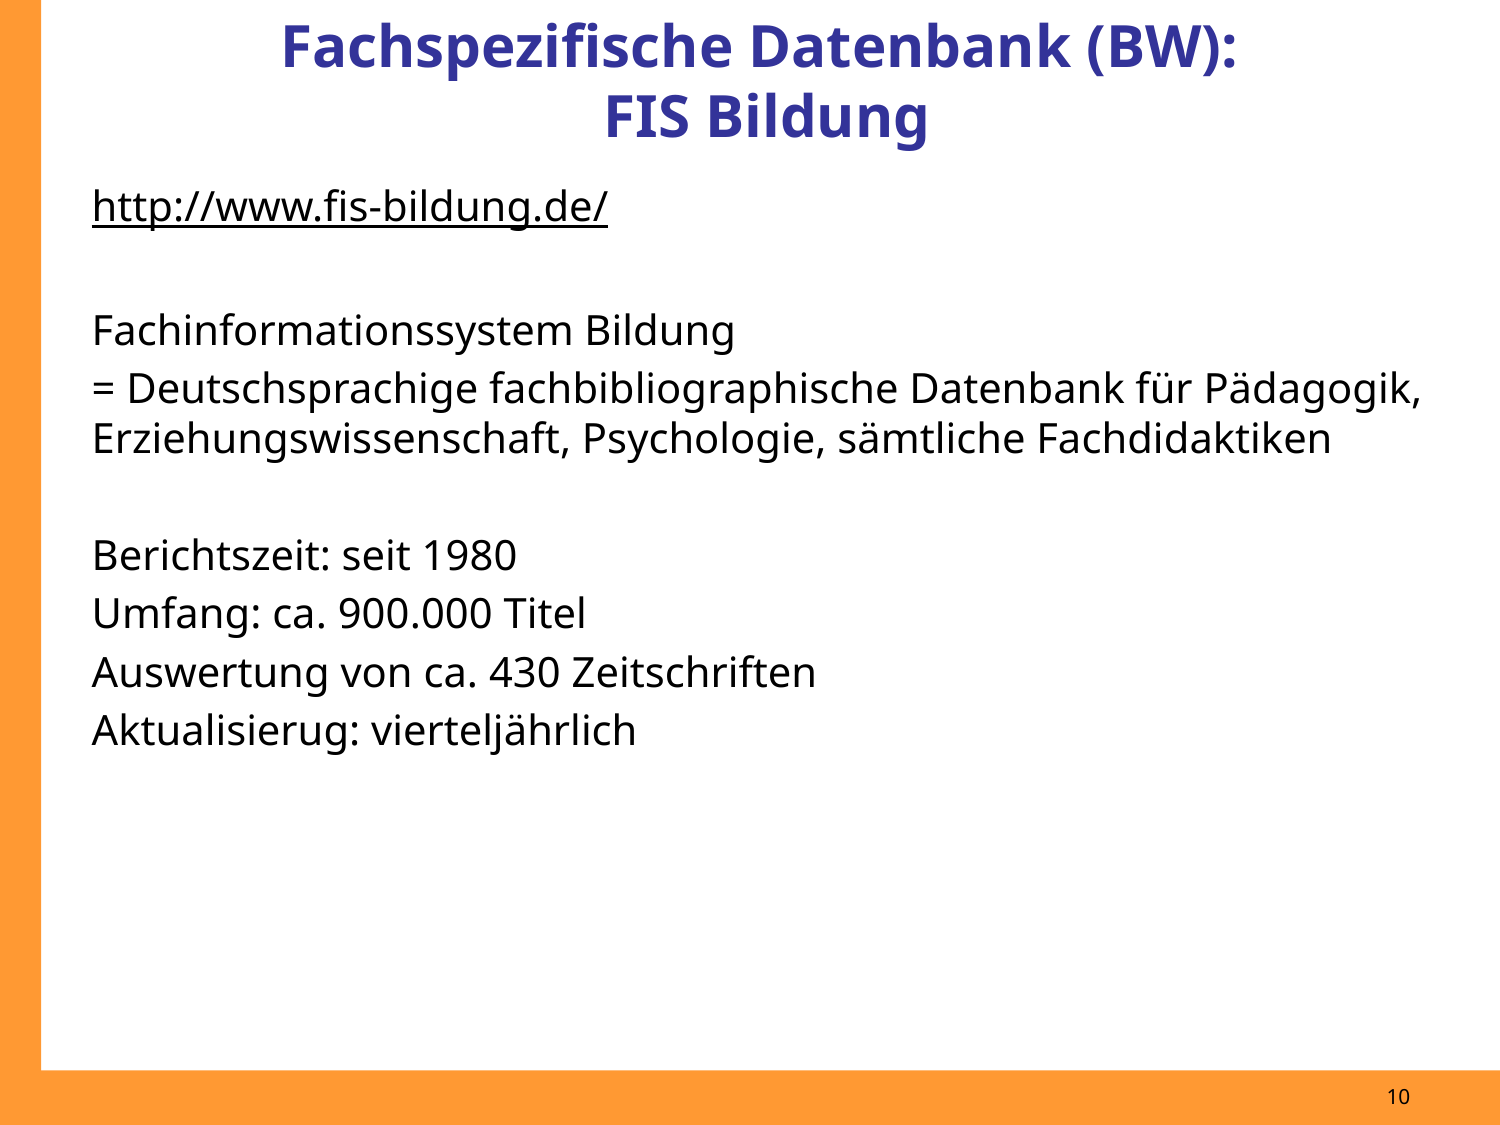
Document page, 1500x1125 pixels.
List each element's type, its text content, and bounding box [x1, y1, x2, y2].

title Fachspezifische Datenbank (BW): FIS Bildung [75, 8, 1459, 149]
list http://www.fis-bildung.de/ Fachinformationssystem Bildung = Deutschsprachige fachbibliographische Datenbank für Pädagogik, Erziehungswissenschaft, Psychologie, sämtliche Fachdidaktiken Berichtszeit: seit 1980 Umfang: ca. 900.000 Titel Auswertung von ca. 430 Zeitschriften Aktualisierug: vierteljährlich [76, 172, 1471, 1047]
